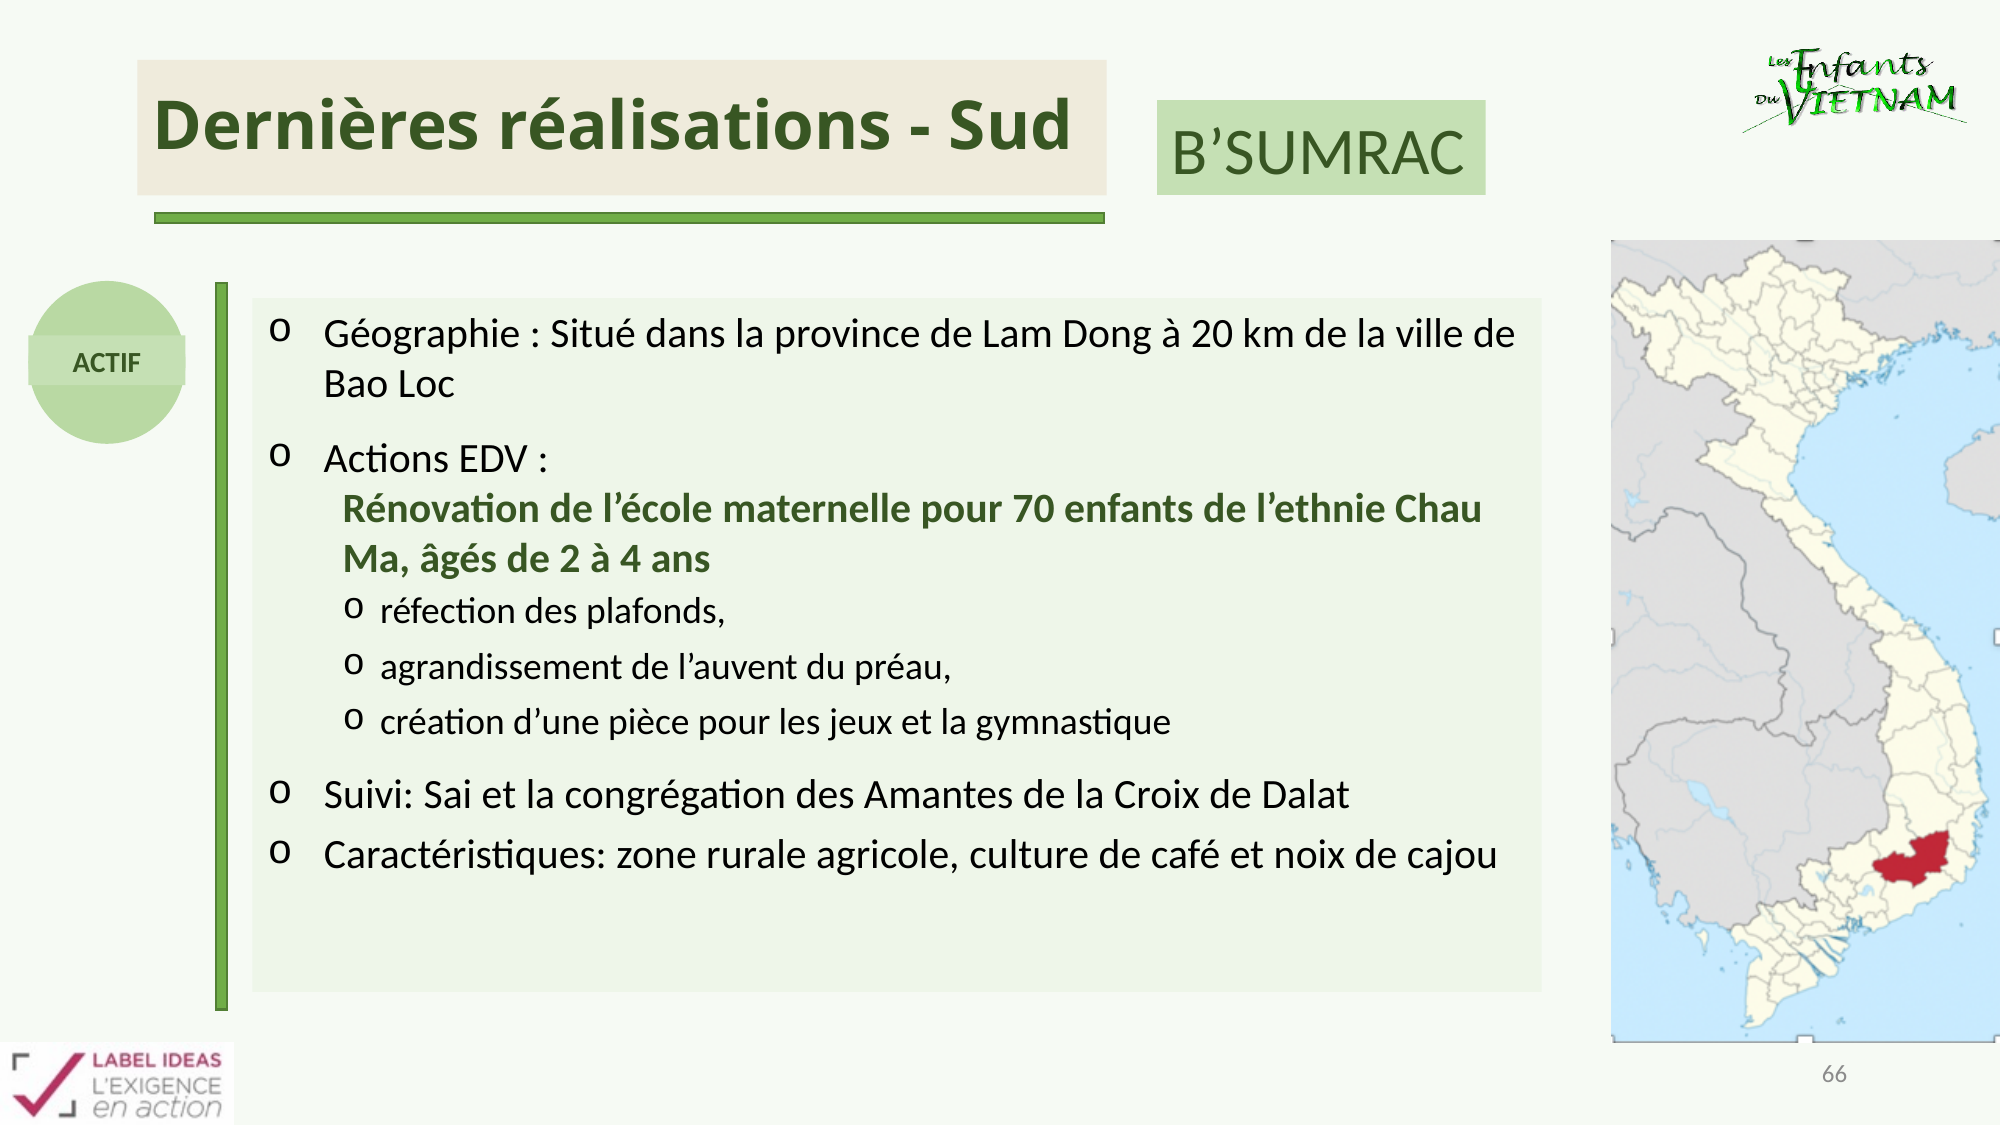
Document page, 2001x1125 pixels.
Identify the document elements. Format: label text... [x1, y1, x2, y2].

text_box [154, 212, 1105, 224]
picture [0, 1042, 234, 1125]
list Géographie : Situé dans la province de Lam Dong à 20 km de la ville de Bao Loc Actions EDV : Rénovation de l’école maternelle pour 70 enfants de l’ethnie Chau Ma, âgés de 2 à 4 ans réfection des plafonds, agrandissement de l’auvent du préau, création d’une pièce pour les jeux et la gymnastique Suivi: Sai et la congrégation des Amantes de la Croix de Dalat Caractéristiques: zone rurale agricole, culture de café et noix de cajou [252, 298, 1542, 992]
picture [1611, 240, 2000, 1043]
text_box [215, 282, 228, 1011]
slide_number 66 [1412, 1042, 1863, 1103]
title Dernières réalisations - Sud [137, 59, 1107, 196]
text_box B’SUMRAC [1157, 100, 1486, 195]
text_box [28, 280, 186, 444]
picture [1709, 0, 2000, 161]
